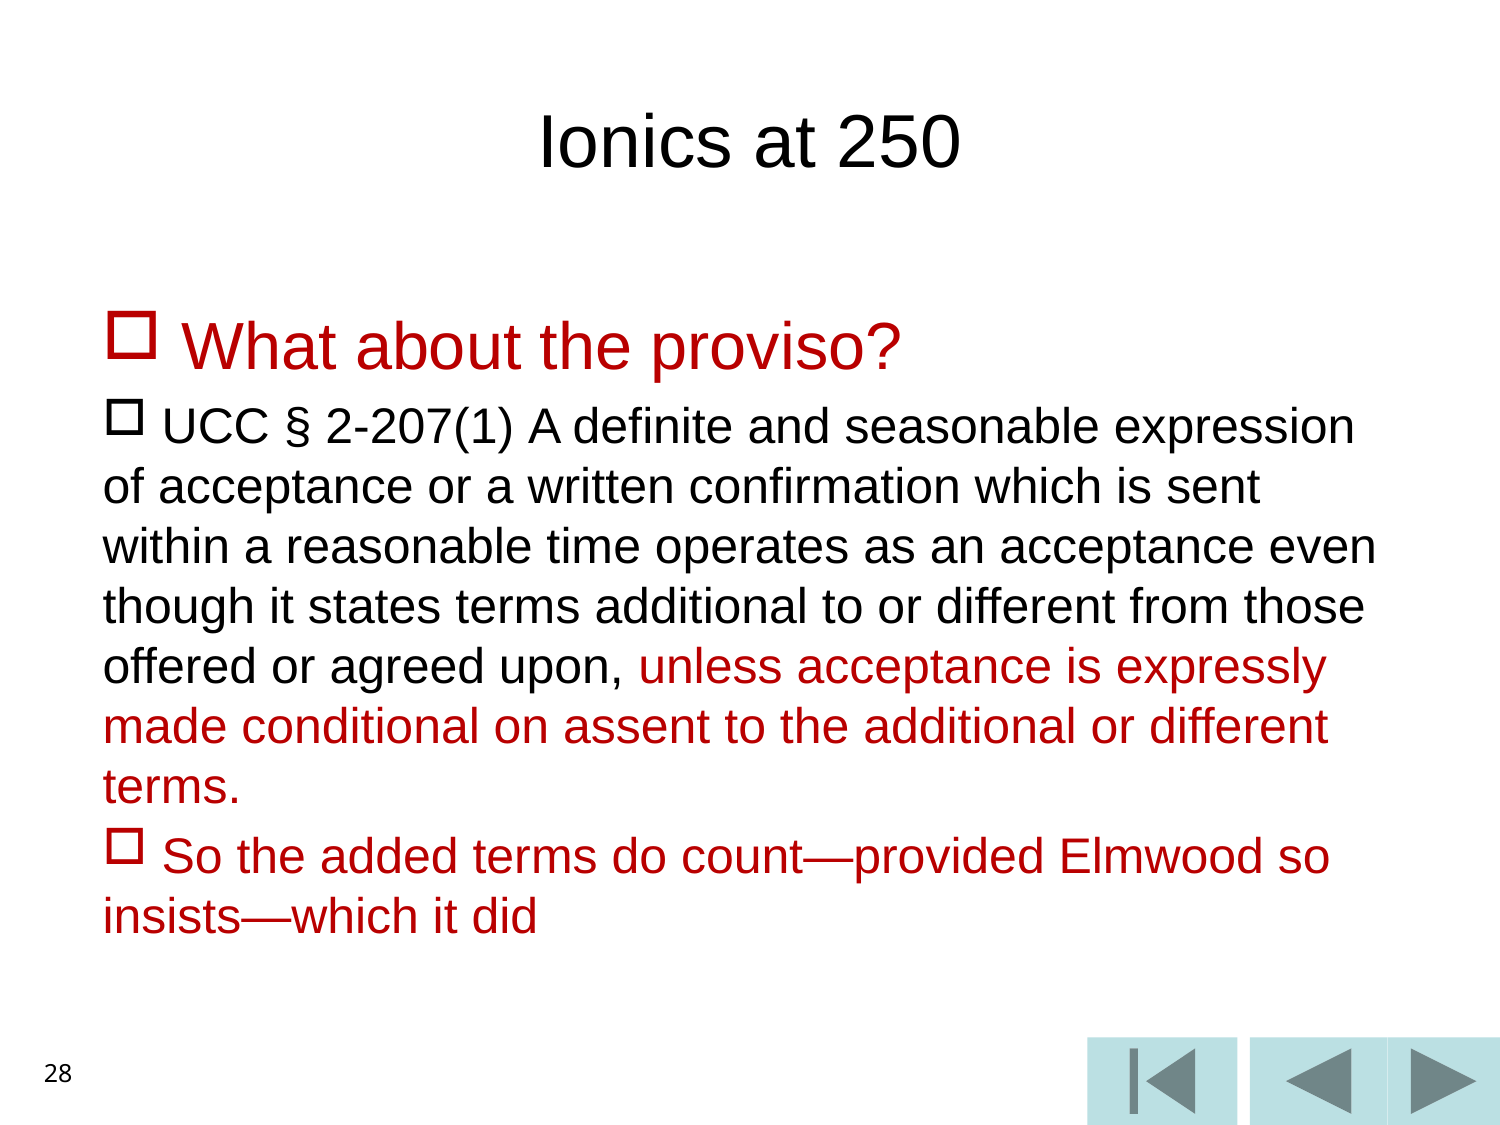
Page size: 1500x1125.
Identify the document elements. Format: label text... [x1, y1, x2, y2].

slide_number 28 [0, 1049, 88, 1125]
title Ionics at 250 [47, 37, 1453, 238]
list What about the proviso? UCC § 2-207(1) A definite and seasonable expression of acceptance or a written confirmation which is sent within a reasonable time operates as an acceptance even though it states terms additional to or different from those offered or agreed upon, unless acceptance is expressly made conditional on assent to the additional or different terms. So the added terms do count—provided Elmwood so insists—which it did [87, 212, 1400, 1050]
